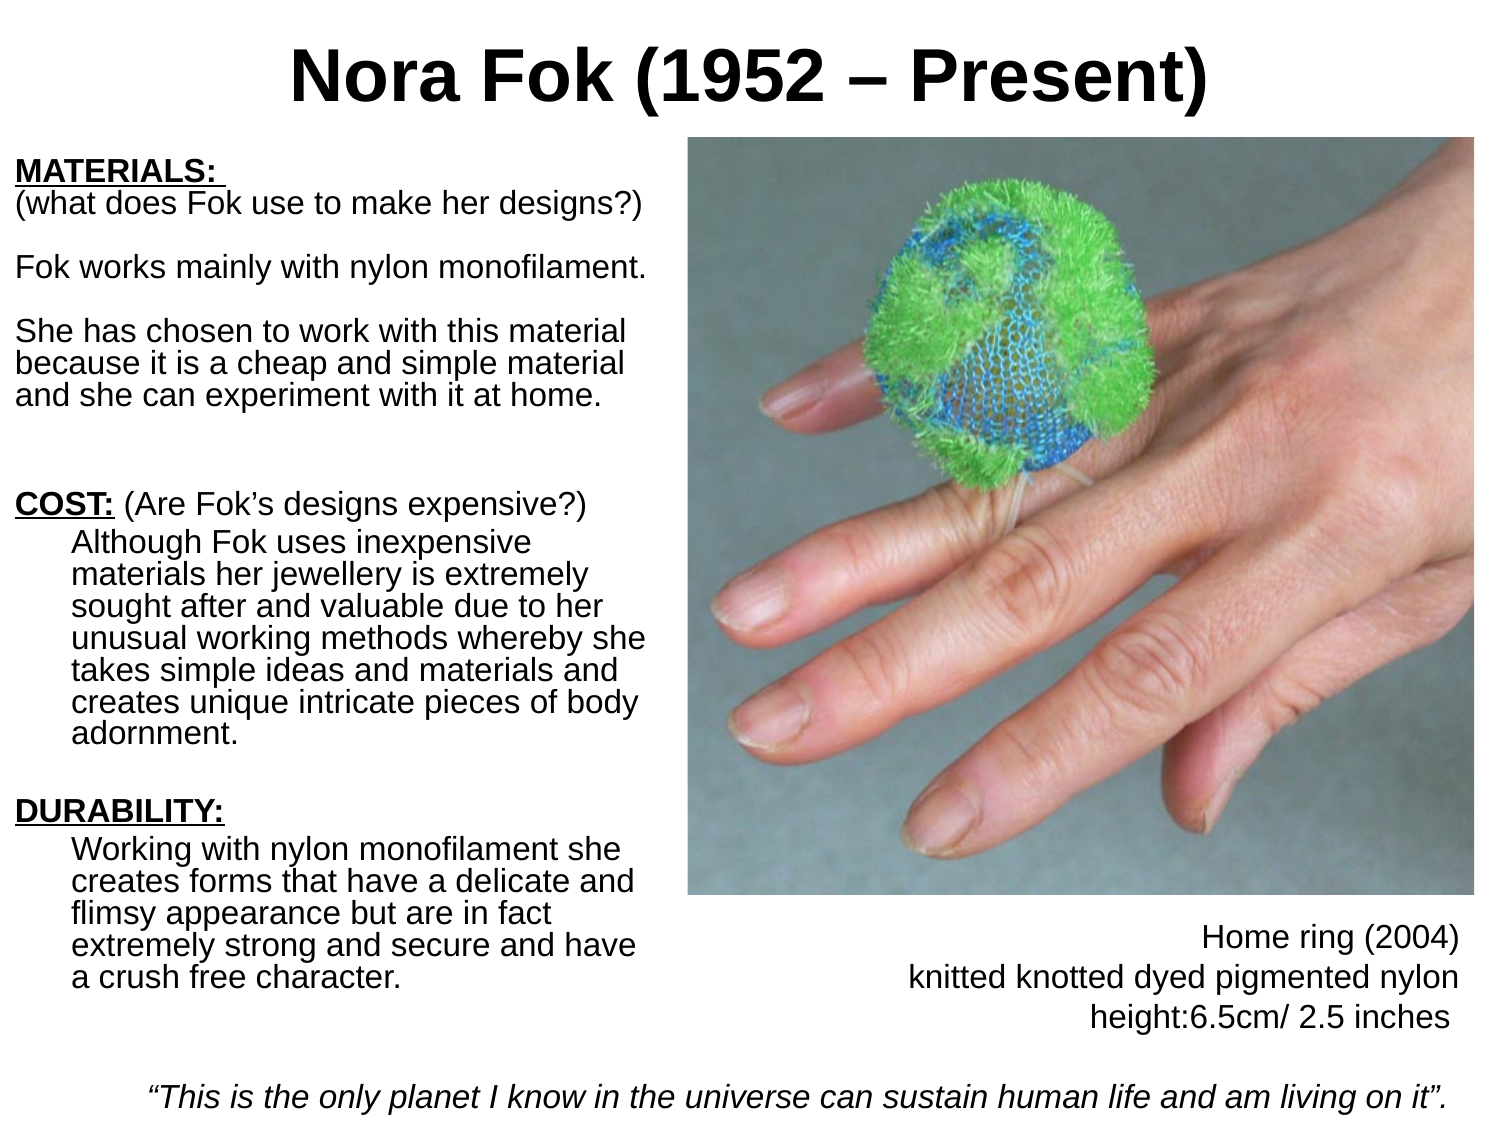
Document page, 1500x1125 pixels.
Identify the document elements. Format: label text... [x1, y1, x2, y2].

picture [687, 137, 1475, 896]
text_box Home ring (2004) knitted knotted dyed pigmented nylon height:6.5cm/ 2.5 inches “This is the only planet I know in the universe can sustain human life and am living on it”. [0, 907, 1475, 1123]
text_box MATERIALS: (what does Fok use to make her designs?) Fok works mainly with nylon monofilament. She has chosen to work with this material because it is a cheap and simple material and she can experiment with it at home. COST: (Are Fok’s designs expensive?) Although Fok uses inexpensive materials her jewellery is extremely sought after and valuable due to her unusual working methods whereby she takes simple ideas and materials and creates unique intricate pieces of body adornment. DURABILITY: Working with nylon monofilament she creates forms that have a delicate and flimsy appearance but are in fact extremely strong and secure and have a crush free character. [0, 149, 675, 907]
title Nora Fok (1952 – Present) [74, 24, 1426, 118]
